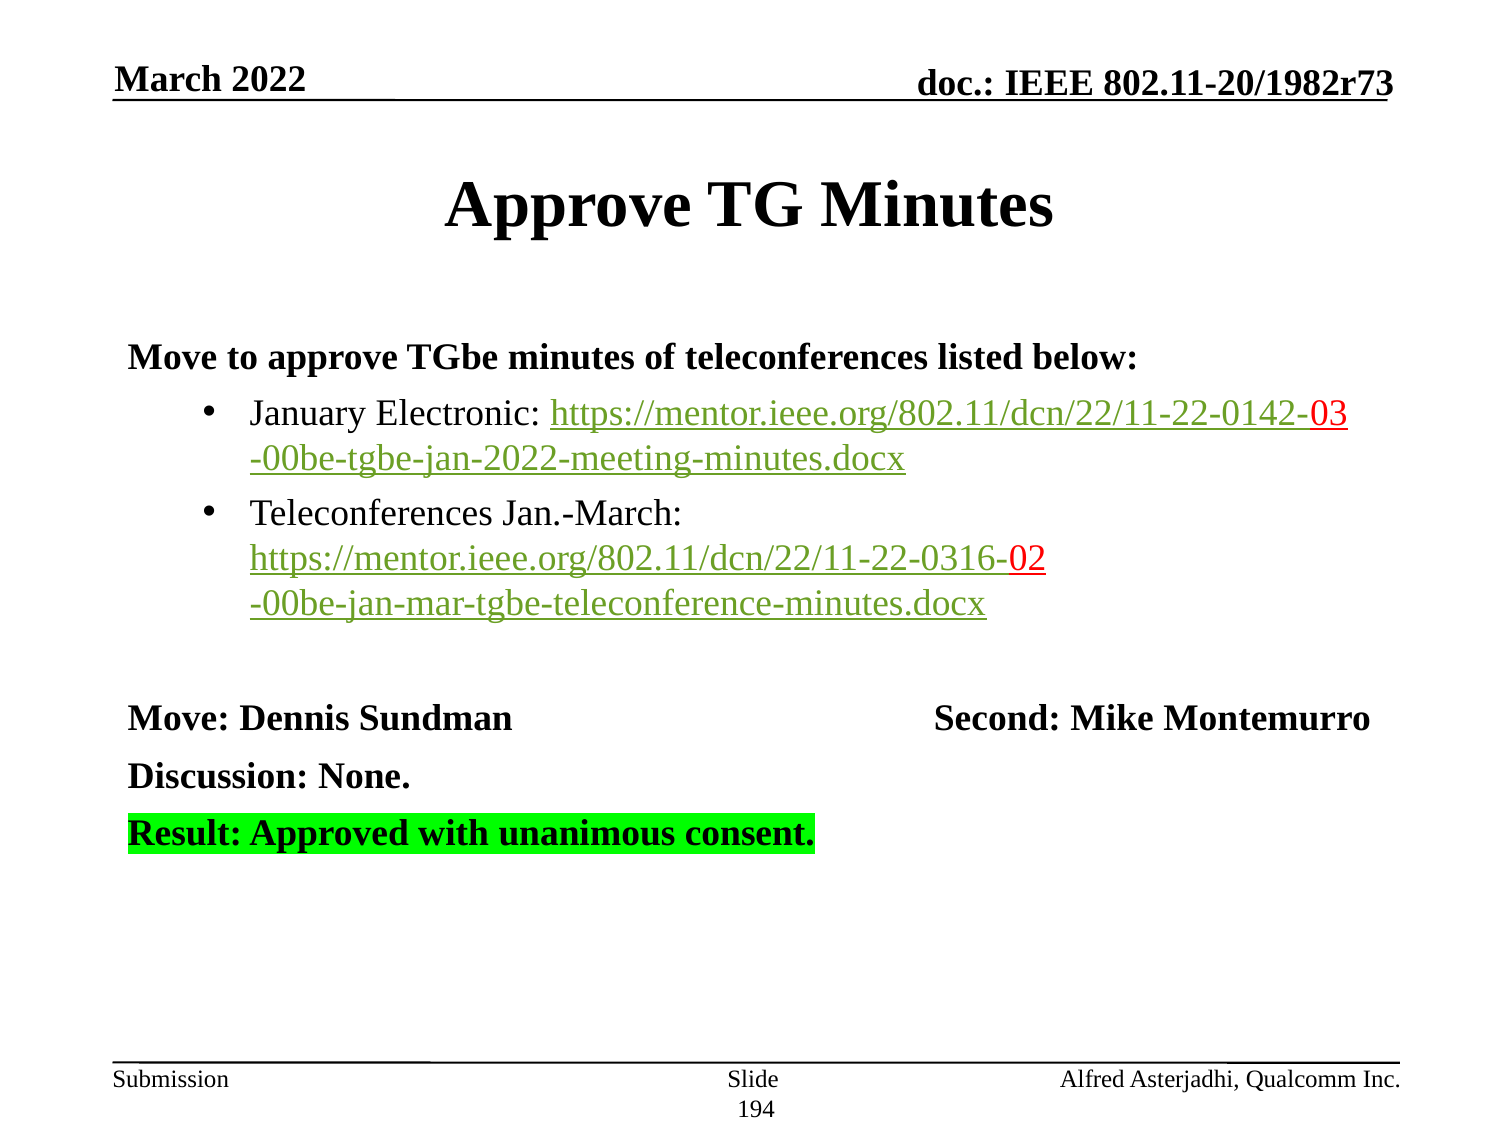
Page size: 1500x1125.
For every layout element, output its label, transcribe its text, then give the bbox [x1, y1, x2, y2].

title Approve TG Minutes [112, 112, 1388, 288]
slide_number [114, 54, 423, 100]
footer Alfred Asterjadhi, Qualcomm Inc. [878, 1061, 1402, 1093]
slide_number Slide 194 [712, 1061, 800, 1123]
list Move to approve TGbe minutes of teleconferences listed below: January Electronic: https://mentor.ieee.org/802.11/dcn/22/11-22-0142-03-00be-tgbe-jan-2022-meeting-minutes.docx Teleconferences Jan.-March: https://mentor.ieee.org/802.11/dcn/22/11-22-0316-02-00be-jan-mar-tgbe-teleconference-minutes.docx Move: Dennis Sundman Second: Mike Montemurro Discussion: None. Result: Approved with unanimous consent. [112, 324, 1388, 1000]
